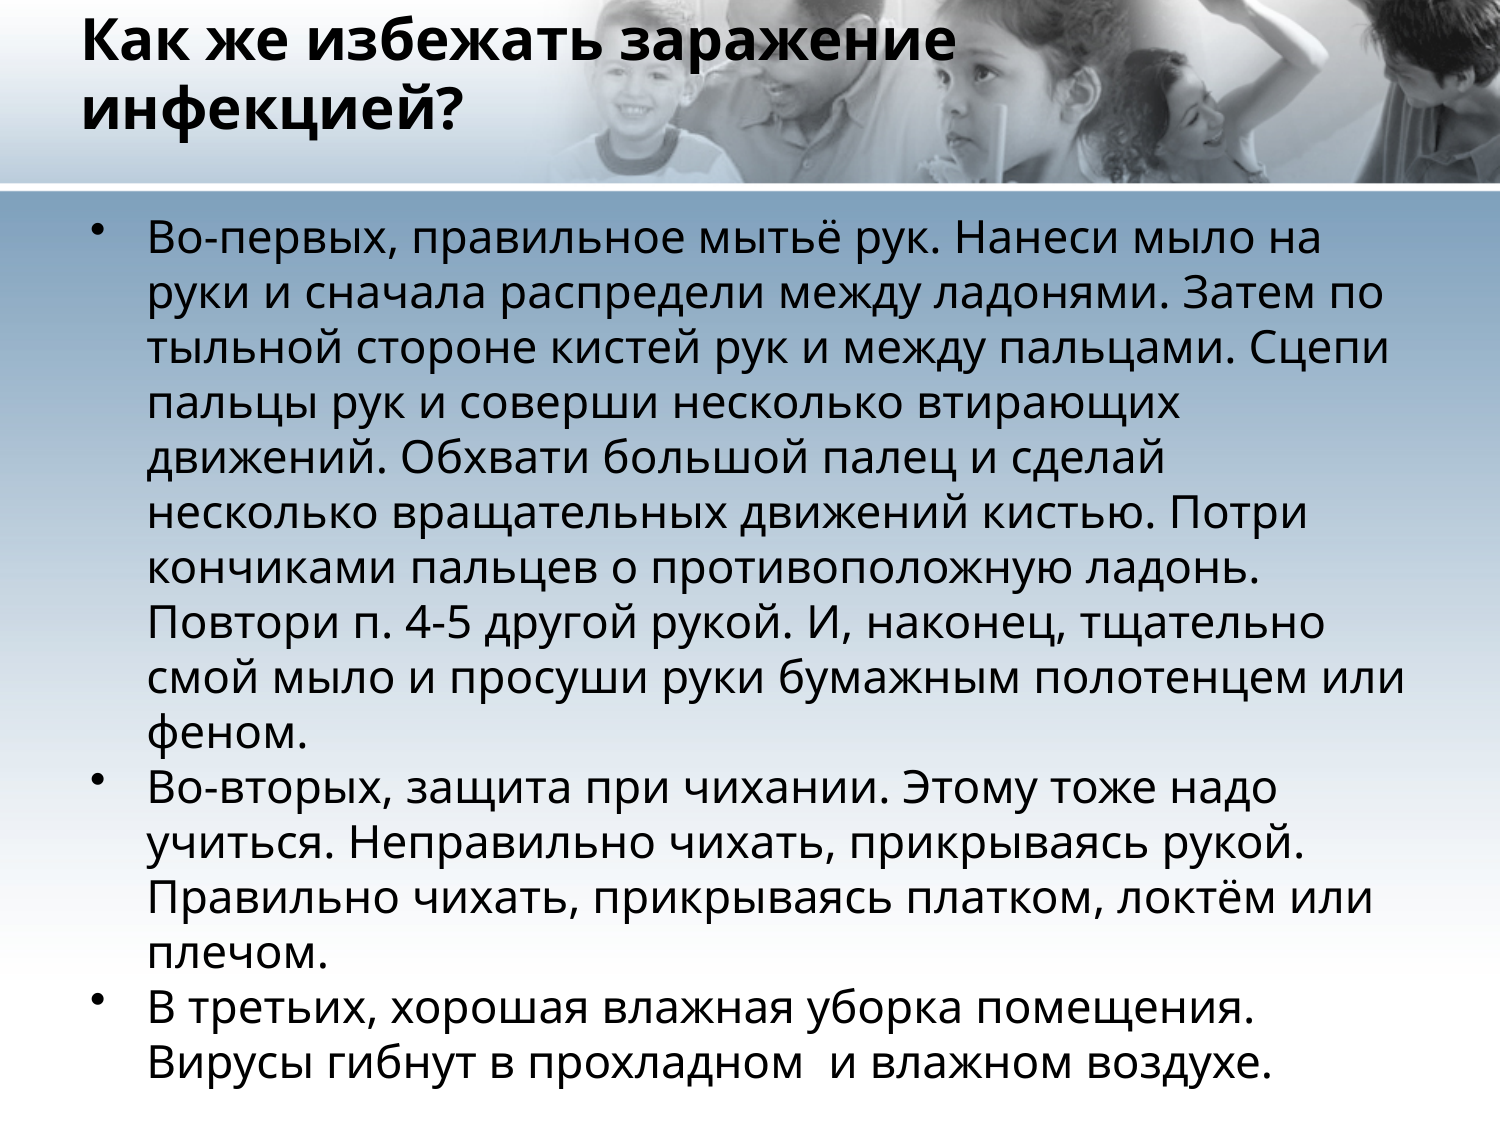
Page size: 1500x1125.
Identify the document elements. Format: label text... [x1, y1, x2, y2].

title Как же избежать заражение инфекцией? [64, 0, 1178, 240]
picture [0, 0, 1500, 1125]
list Во-первых, правильное мытьё рук. Нанеси мыло на руки и сначала распредели между ладонями. Затем по тыльной стороне кистей рук и между пальцами. Сцепи пальцы рук и соверши несколько втирающих движений. Обхвати большой палец и сделай несколько вращательных движений кистью. Потри кончиками пальцев о противоположную ладонь. Повтори п. 4-5 другой рукой. И, наконец, тщательно смой мыло и просуши руки бумажным полотенцем или феном. Во-вторых, защита при чихании. Этому тоже надо учиться. Неправильно чихать, прикрываясь рукой. Правильно чихать, прикрываясь платком, локтём или плечом. В третьих, хорошая влажная уборка помещения. Вирусы гибнут в прохладном и влажном воздухе. [74, 199, 1426, 976]
